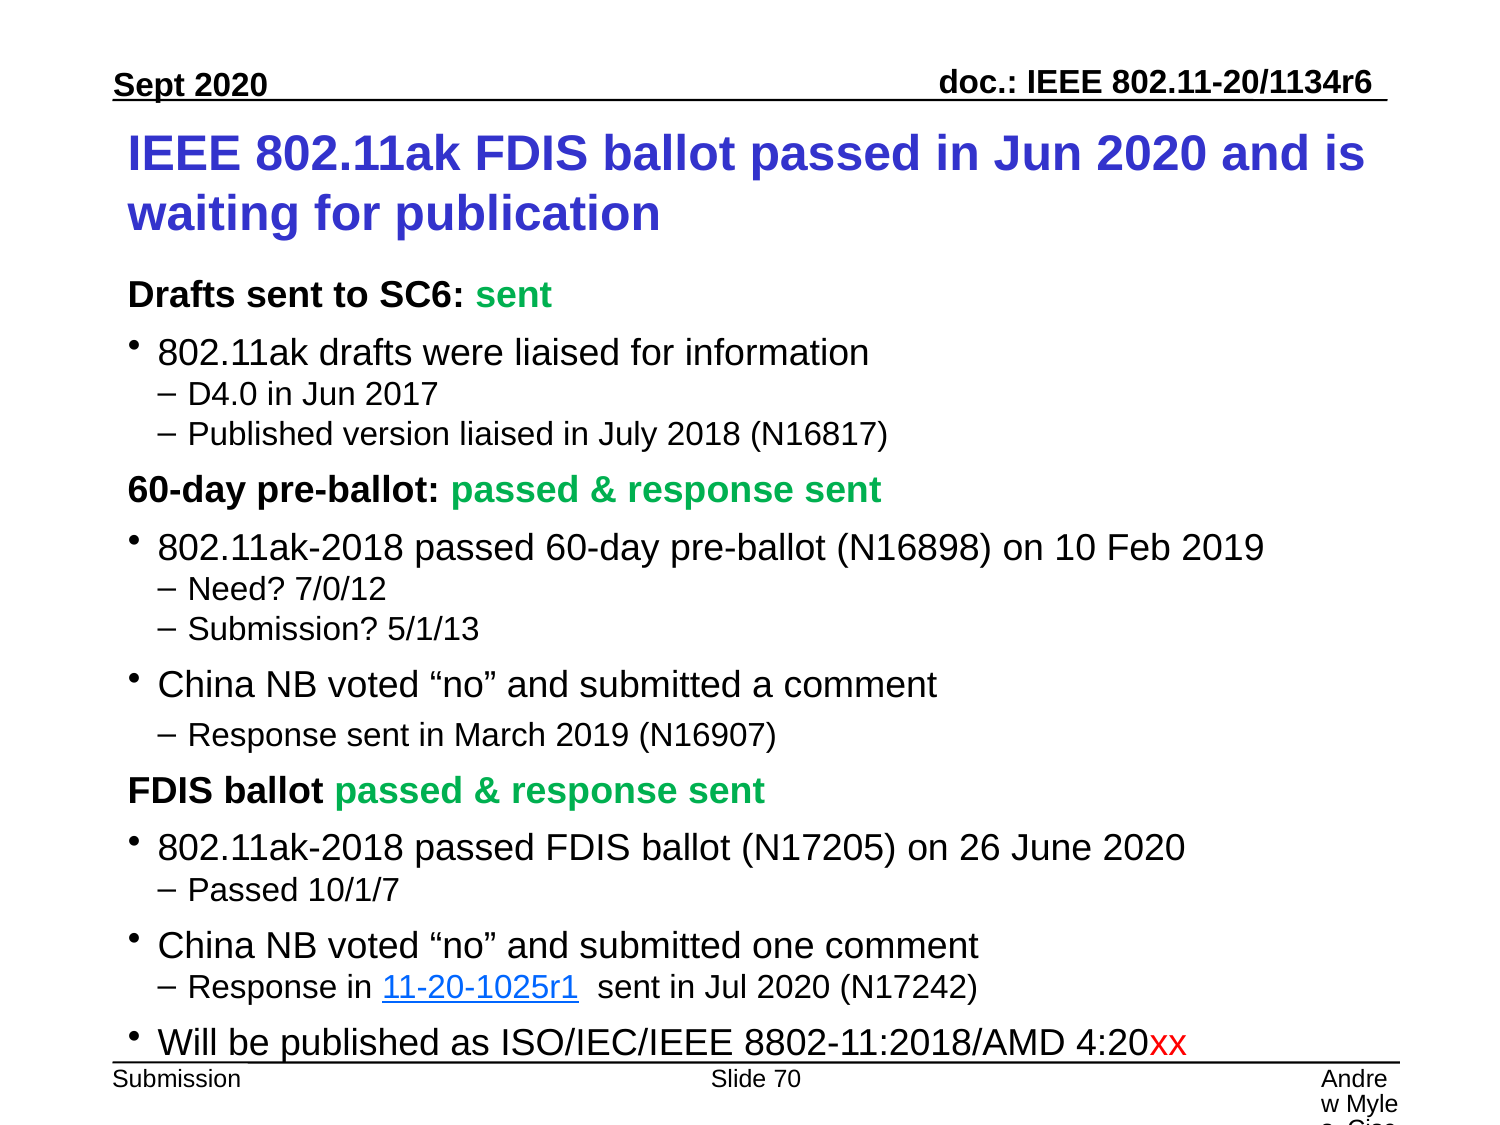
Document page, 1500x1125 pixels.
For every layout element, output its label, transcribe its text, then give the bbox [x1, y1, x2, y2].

title IEEE 802.11ak FDIS ballot passed in Jun 2020 and is waiting for publication [112, 112, 1388, 262]
slide_number Slide 70 [709, 1061, 803, 1093]
list Drafts sent to SC6: sent 802.11ak drafts were liaised for information D4.0 in Jun 2017 Published version liaised in July 2018 (N16817) 60-day pre-ballot: passed & response sent 802.11ak-2018 passed 60-day pre-ballot (N16898) on 10 Feb 2019 Need? 7/0/12 Submission? 5/1/13 China NB voted “no” and submitted a comment Response sent in March 2019 (N16907) FDIS ballot passed & response sent 802.11ak-2018 passed FDIS ballot (N17205) on 26 June 2020 Passed 10/1/7 China NB voted “no” and submitted one comment Response in 11-20-1025r1 sent in Jul 2020 (N17242) Will be published as ISO/IEC/IEEE 8802-11:2018/AMD 4:20xx [112, 262, 1388, 938]
footer Andrew Myles, Cisco [1320, 1061, 1402, 1093]
